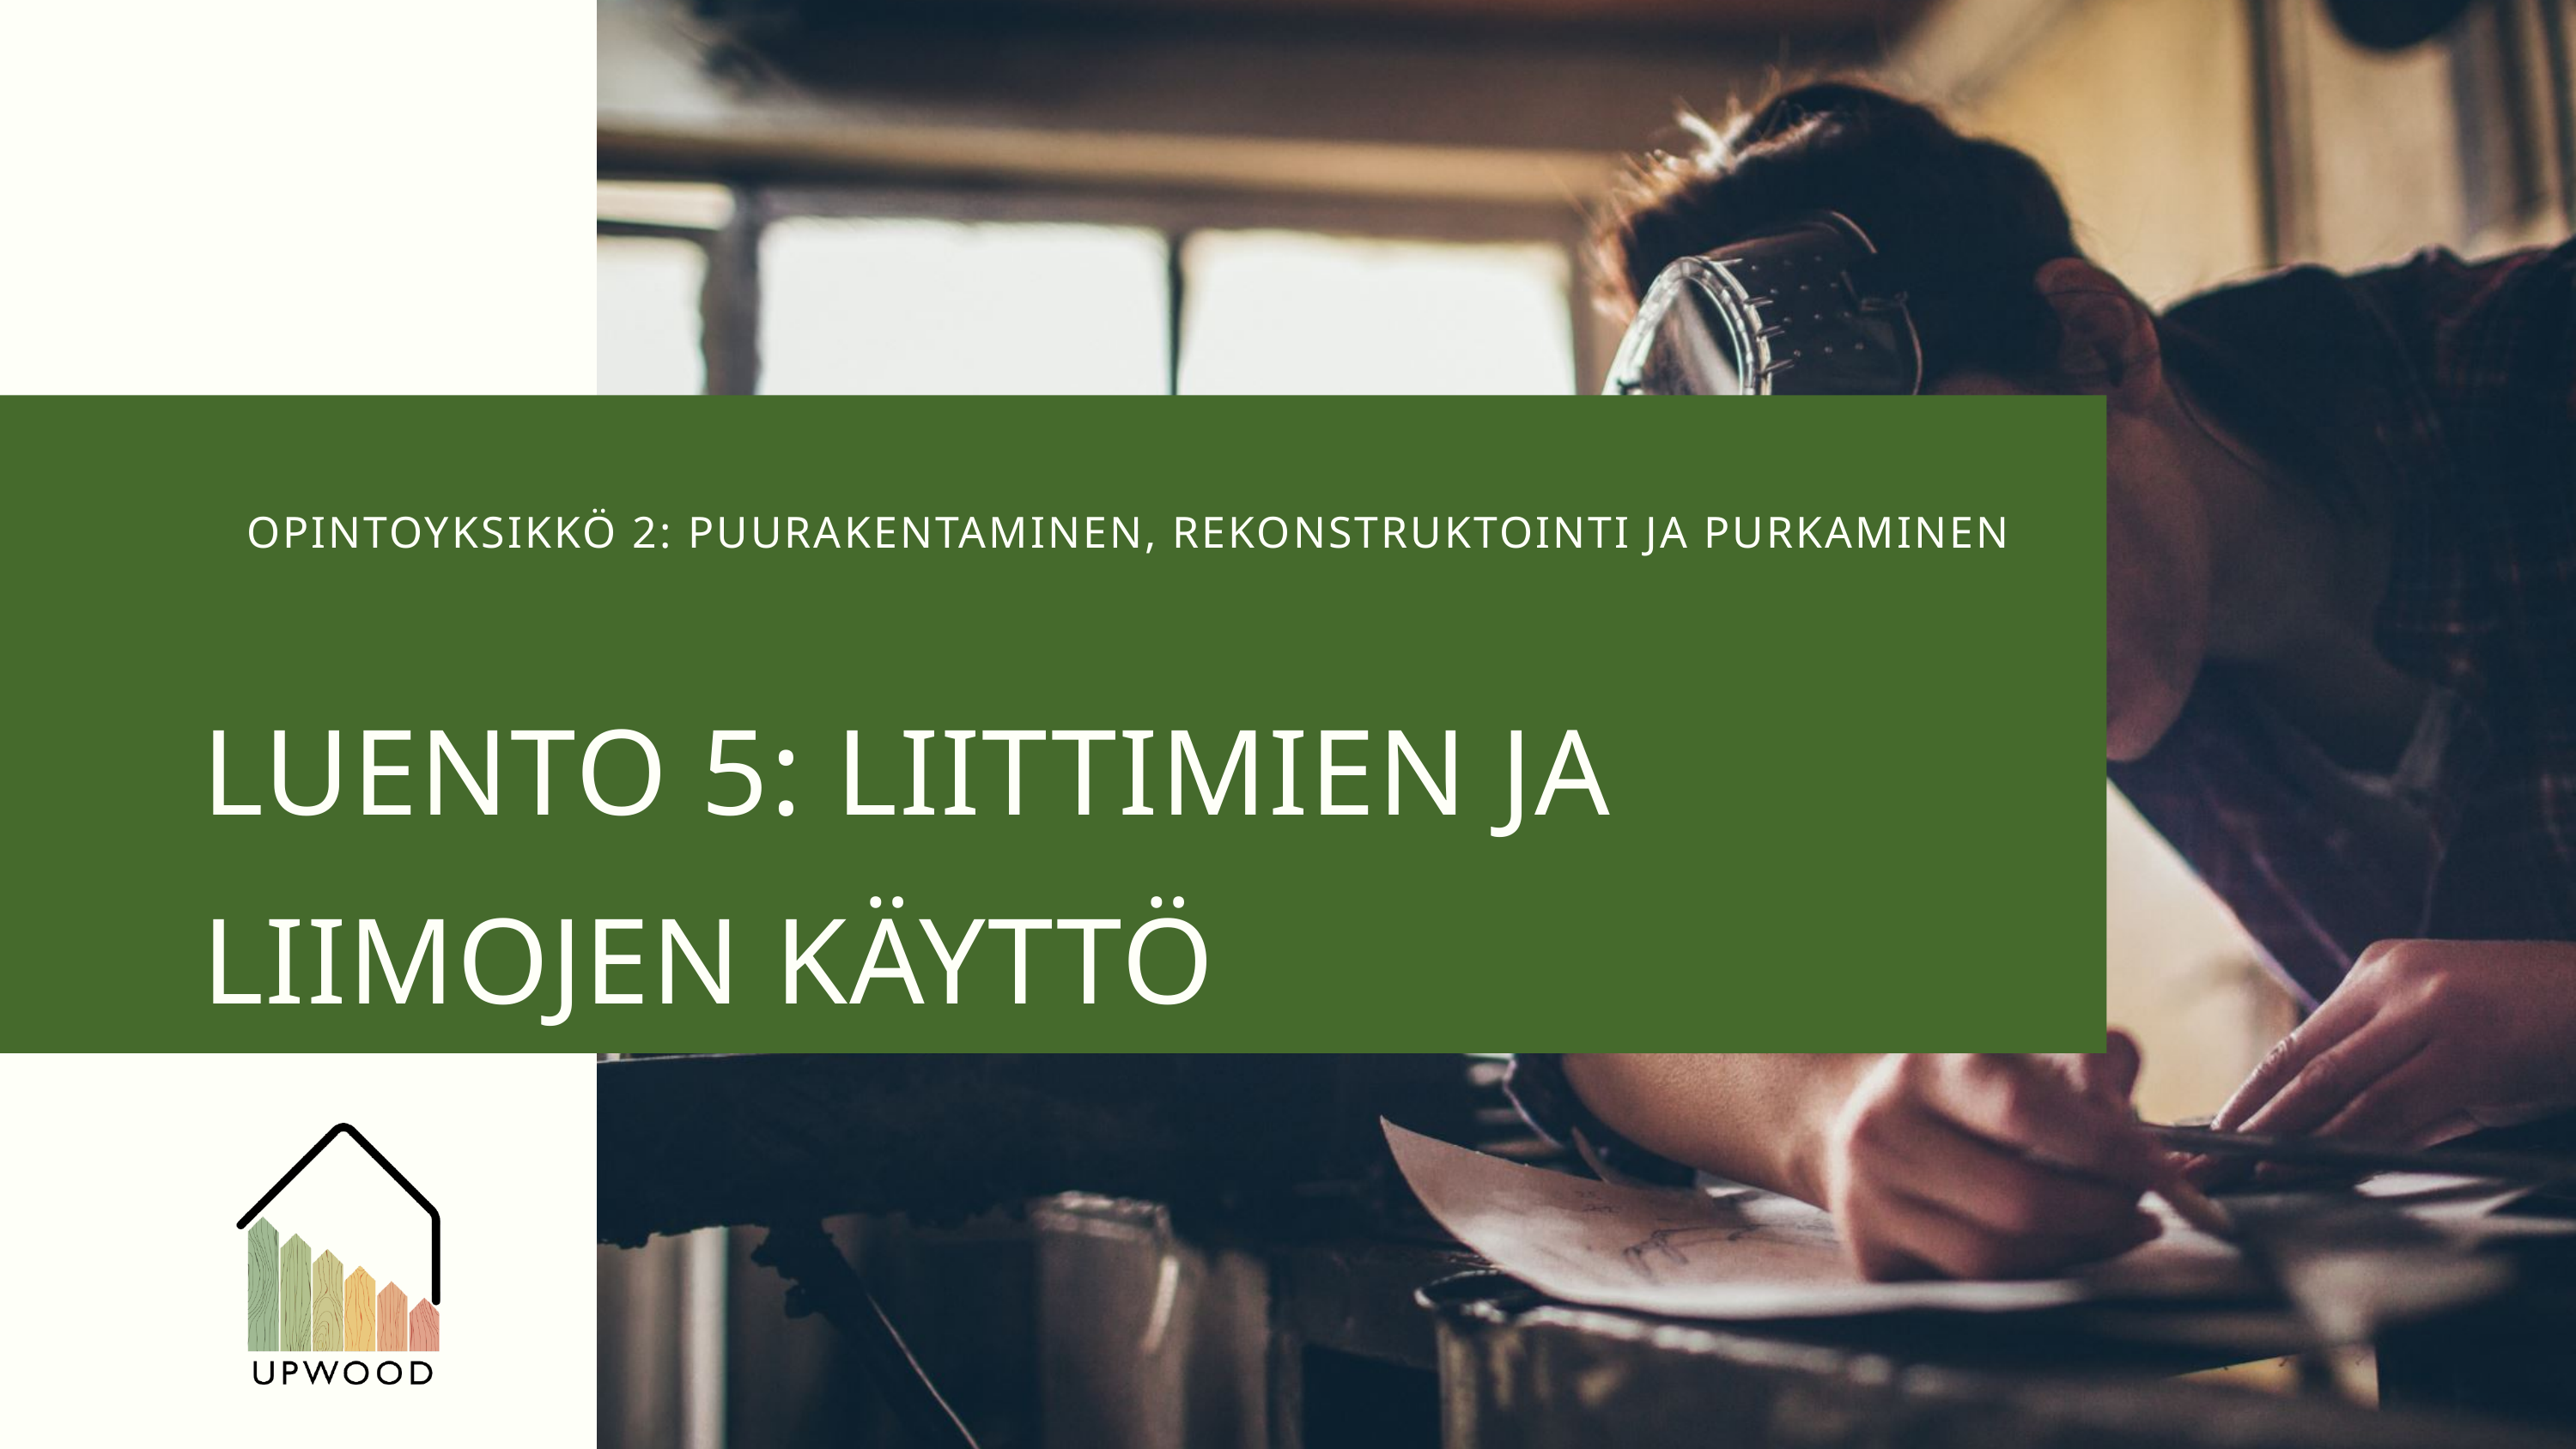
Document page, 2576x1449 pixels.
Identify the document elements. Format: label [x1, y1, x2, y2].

text_box [0, 395, 2107, 1054]
picture [235, 1123, 440, 1385]
picture [596, 0, 2576, 1449]
